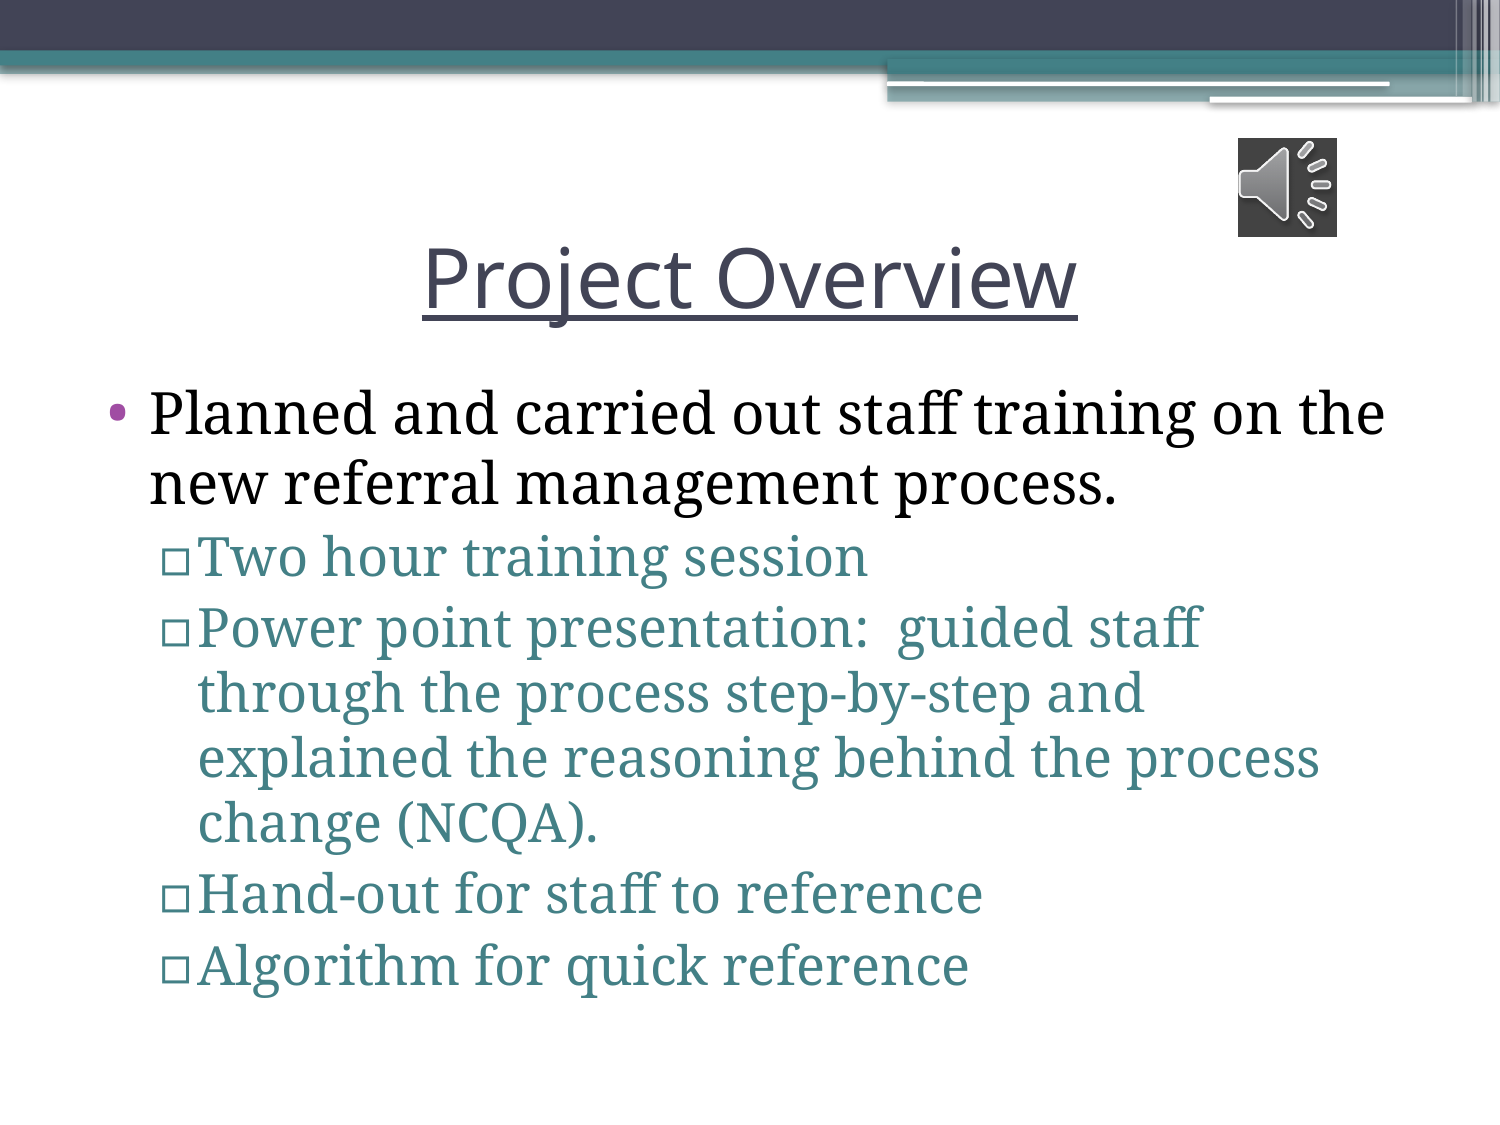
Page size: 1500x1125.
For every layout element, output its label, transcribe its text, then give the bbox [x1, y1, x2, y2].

title Project Overview [75, 187, 1425, 363]
picture [1237, 137, 1338, 238]
list Planned and carried out staff training on the new referral management process. Two hour training session Power point presentation: guided staff through the process step-by-step and explained the reasoning behind the process change (NCQA). Hand-out for staff to reference Algorithm for quick reference [75, 368, 1425, 1079]
